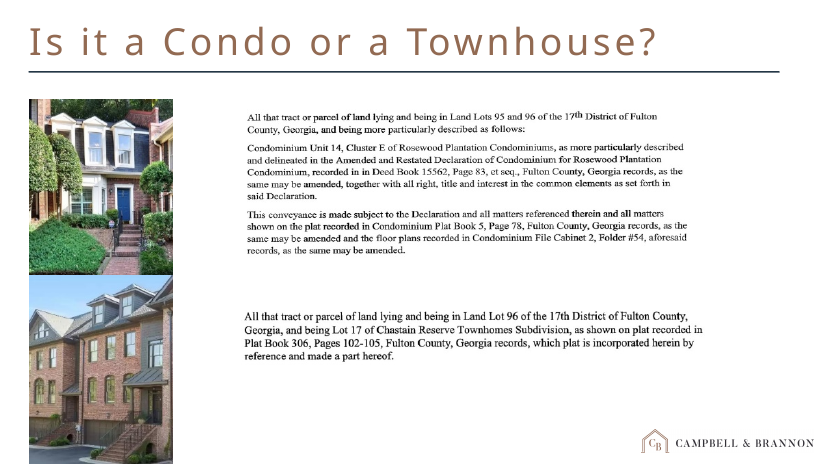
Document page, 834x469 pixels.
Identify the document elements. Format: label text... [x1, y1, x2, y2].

picture [241, 303, 705, 373]
picture [241, 109, 693, 260]
picture [28, 99, 173, 464]
picture [641, 429, 815, 453]
text_box Is it a Condo or a Townhouse? [29, 21, 780, 63]
